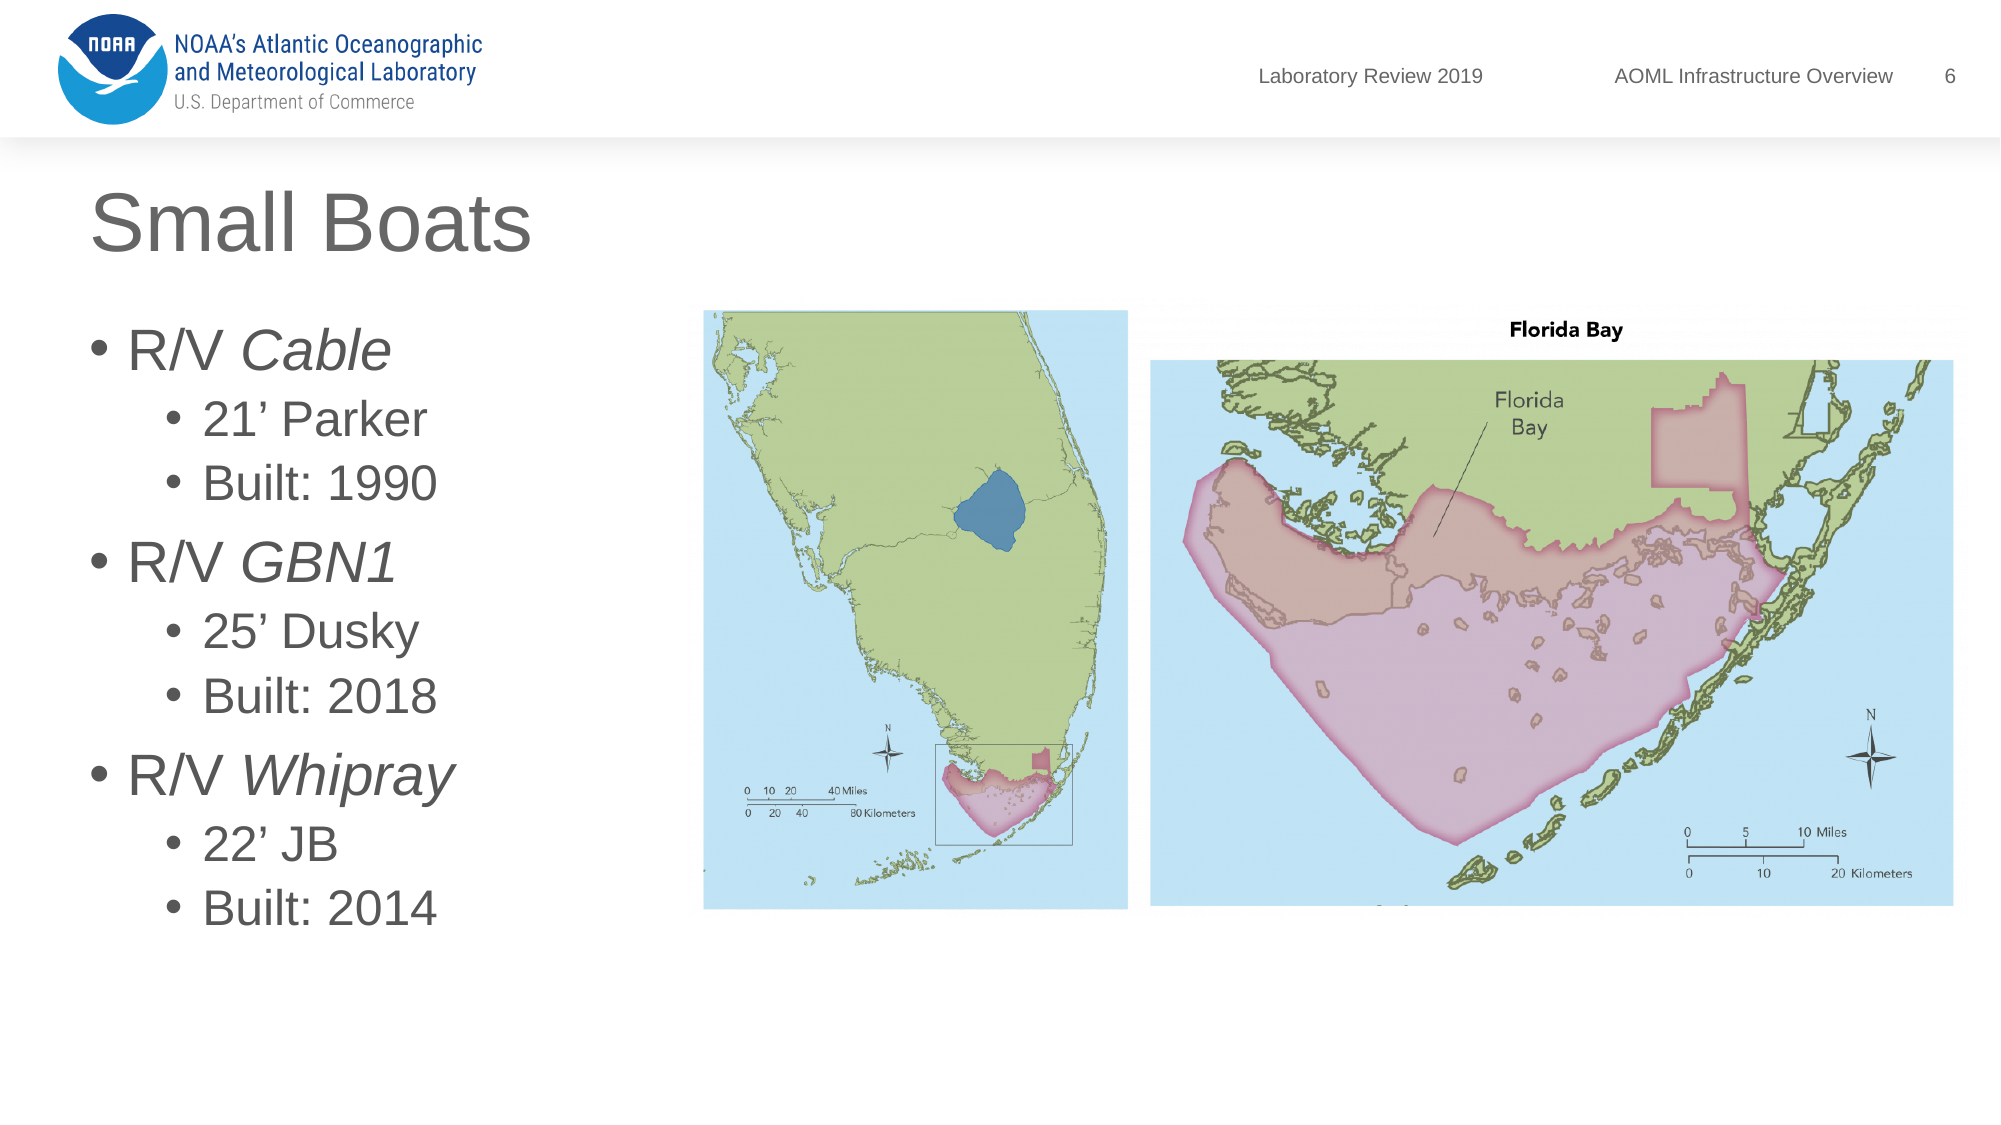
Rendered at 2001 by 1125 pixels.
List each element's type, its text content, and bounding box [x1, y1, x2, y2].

picture [687, 298, 1968, 918]
slide_number 6 [1908, 45, 1971, 105]
title Small Boats [75, 171, 613, 299]
list R/V Cable 21’ Parker Built: 1990 R/V GBN1 25’ Dusky Built: 2018 R/V Whipray 22’ JB Built: 2014 [75, 312, 687, 738]
